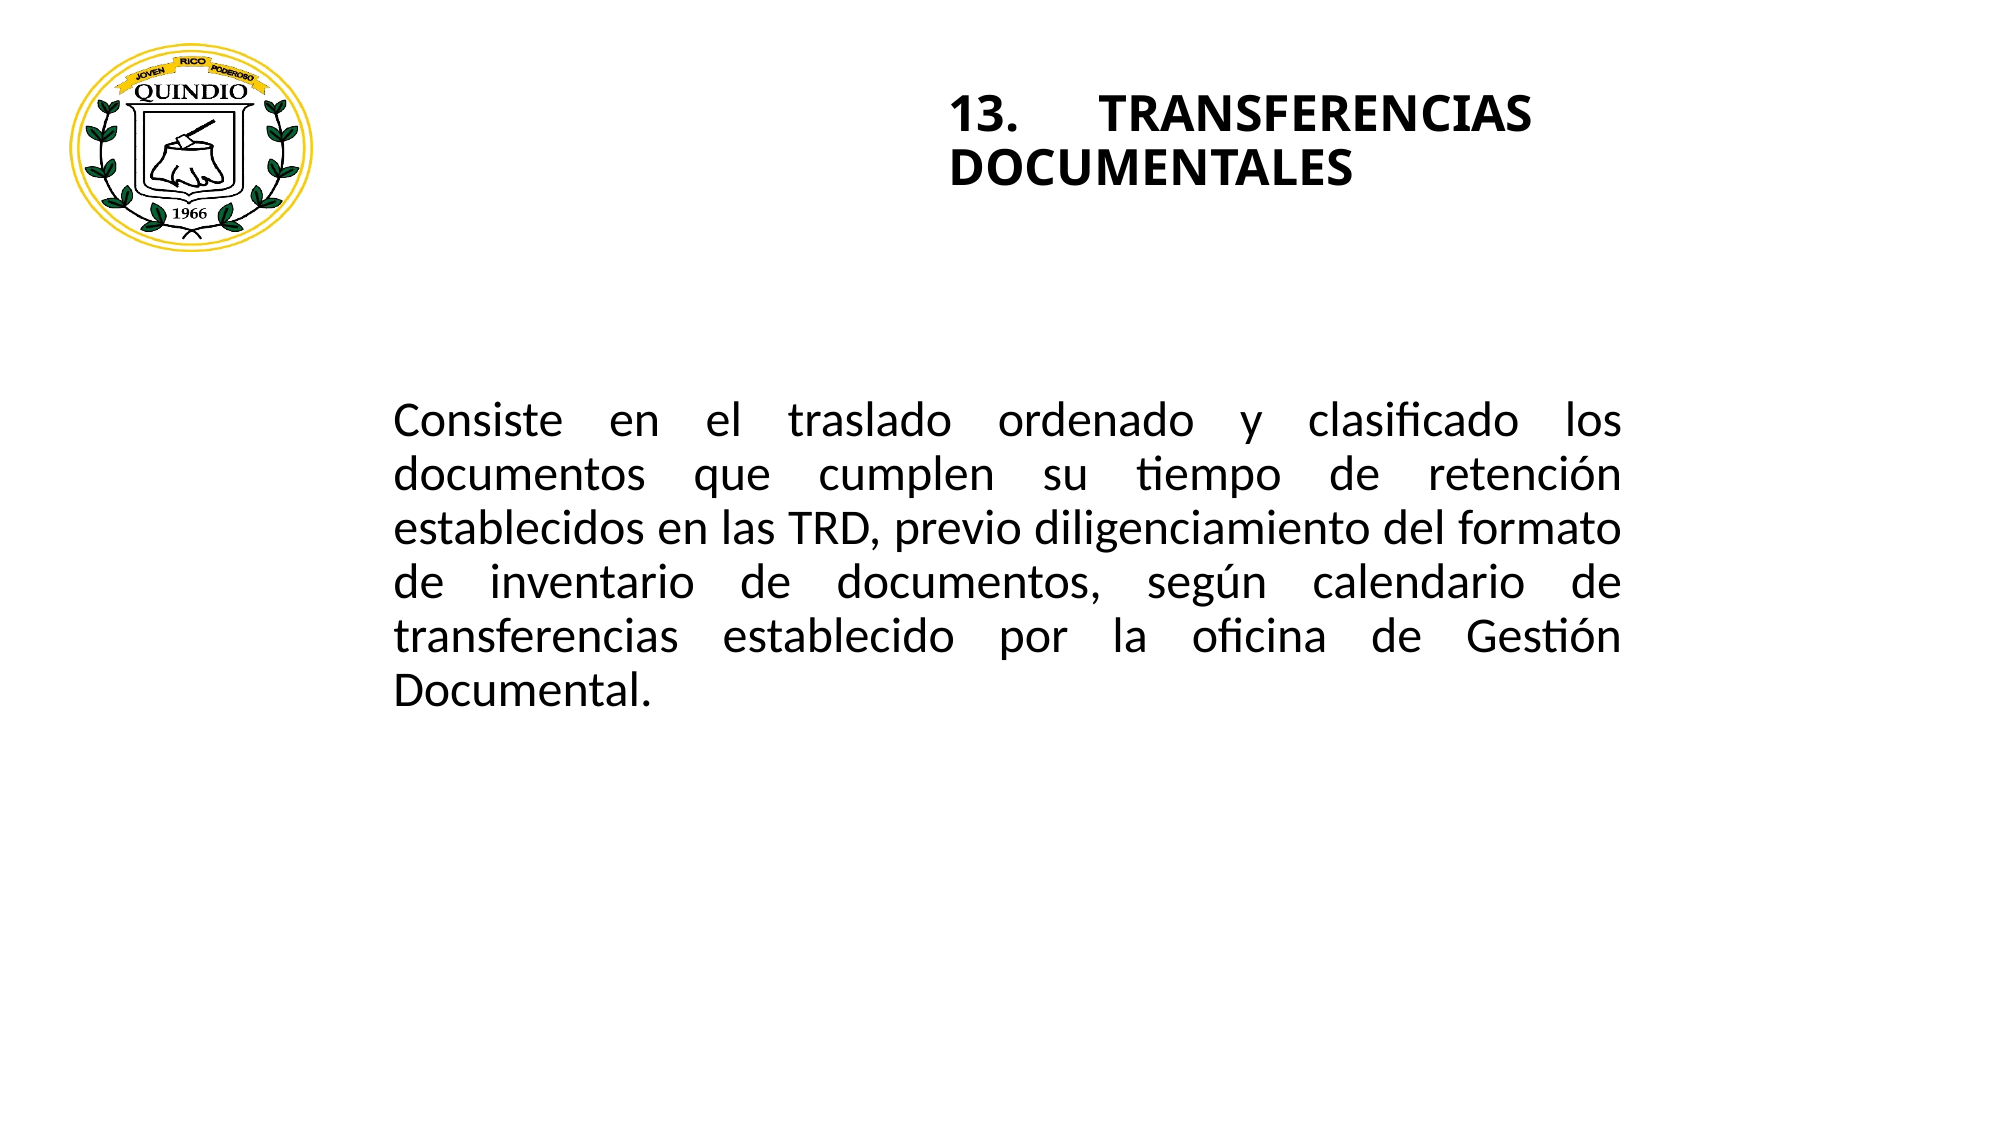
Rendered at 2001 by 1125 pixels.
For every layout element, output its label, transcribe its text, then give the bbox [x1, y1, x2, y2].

picture [69, 43, 313, 252]
list Consiste en el traslado ordenado y clasificado los documentos que cumplen su tiempo de retención establecidos en las TRD, previo diligenciamiento del formato de inventario de documentos, según calendario de transferencias establecido por la oficina de Gestión Documental. [378, 385, 1638, 804]
title 13. TRANSFERENCIAS DOCUMENTALES [933, 33, 1863, 252]
